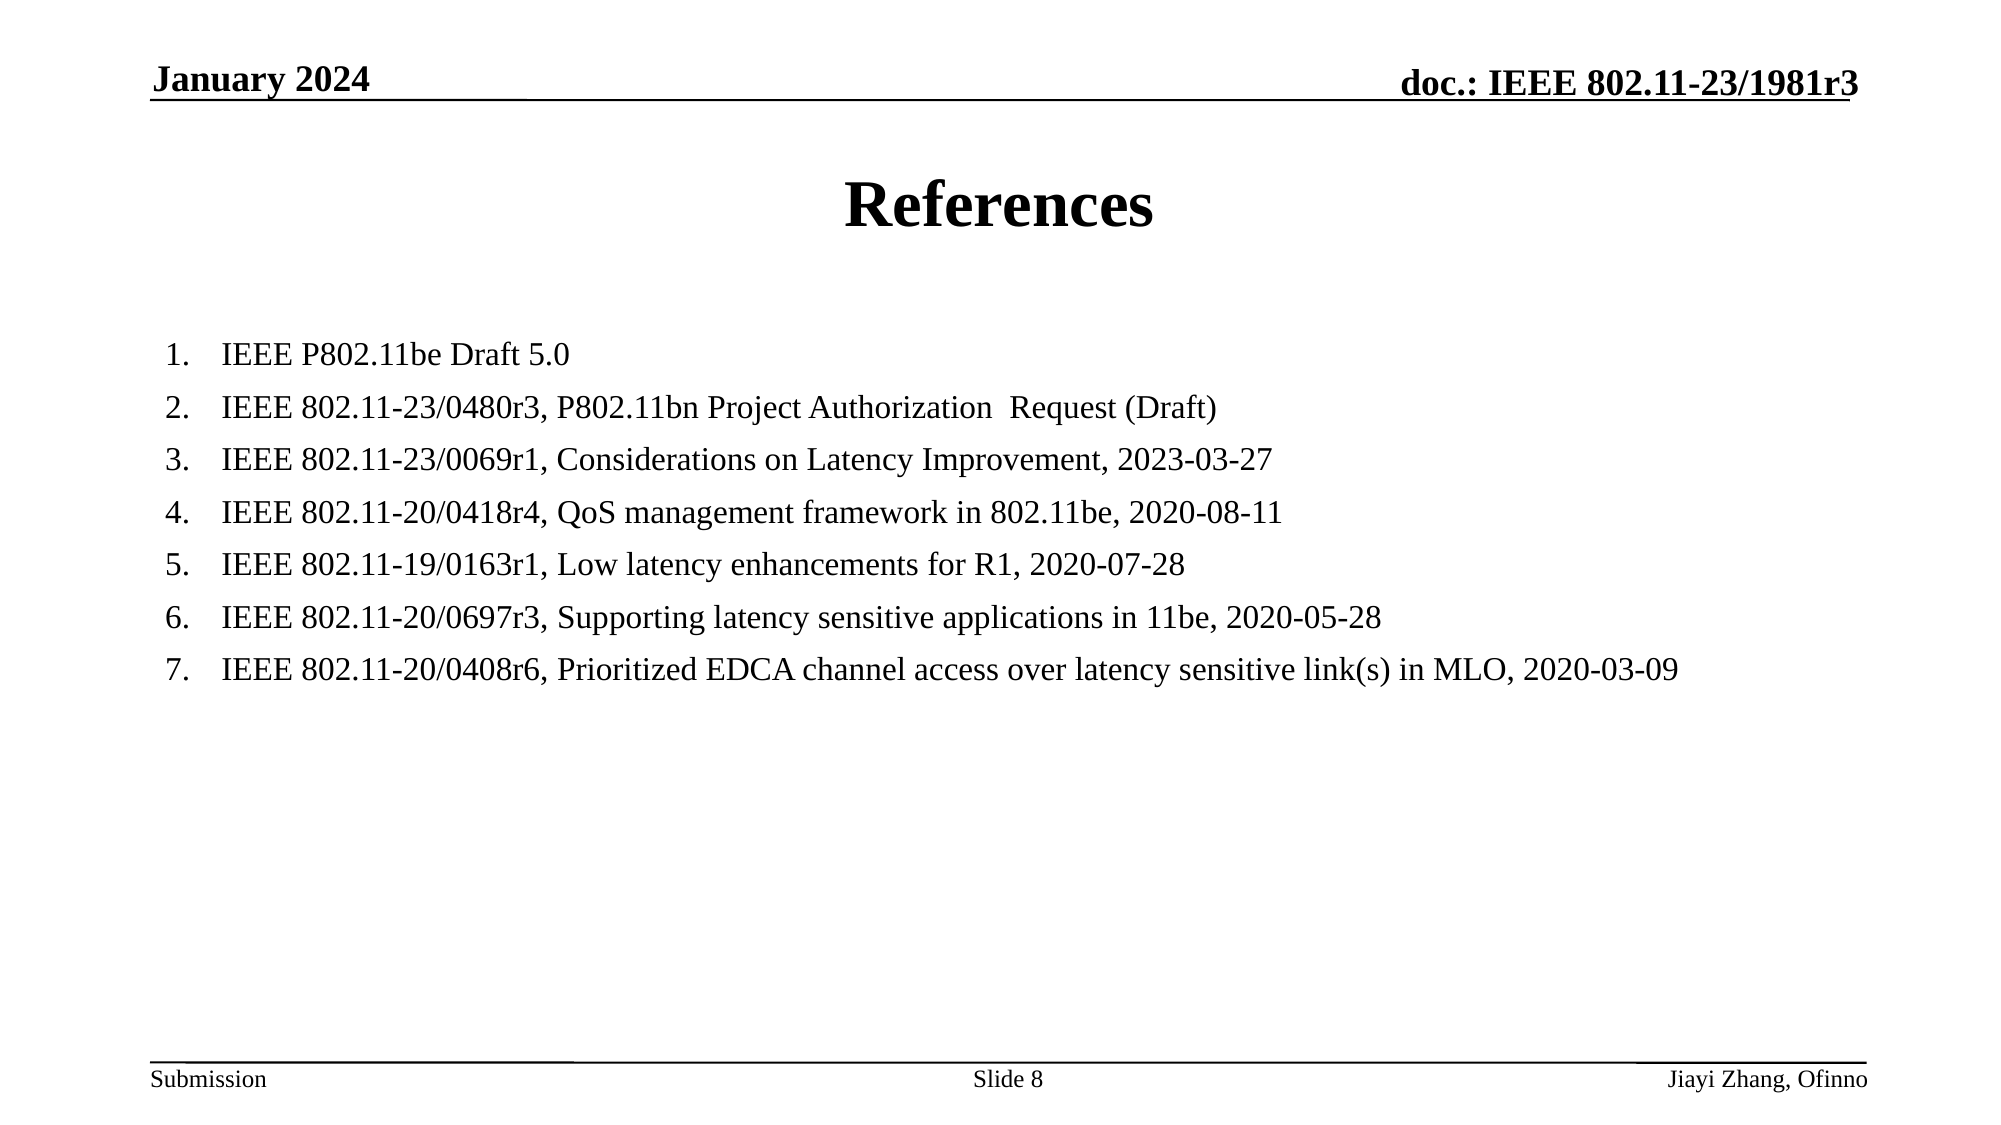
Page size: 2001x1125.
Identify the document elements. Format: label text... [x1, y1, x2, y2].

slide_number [152, 54, 563, 100]
list IEEE P802.11be Draft 5.0 IEEE 802.11-23/0480r3, P802.11bn Project Authorization Request (Draft) IEEE 802.11-23/0069r1, Considerations on Latency Improvement, 2023-03-27 IEEE 802.11-20/0418r4, QoS management framework in 802.11be, 2020-08-11 IEEE 802.11-19/0163r1, Low latency enhancements for R1, 2020-07-28 IEEE 802.11-20/0697r3, Supporting latency sensitive applications in 11be, 2020-05-28 IEEE 802.11-20/0408r6, Prioritized EDCA channel access over latency sensitive link(s) in MLO, 2020-03-09 [149, 324, 1850, 1000]
slide_number Slide 8 [950, 1061, 1067, 1123]
footer Jiayi Zhang, Ofinno [1171, 1061, 1869, 1093]
title References [149, 112, 1850, 288]
